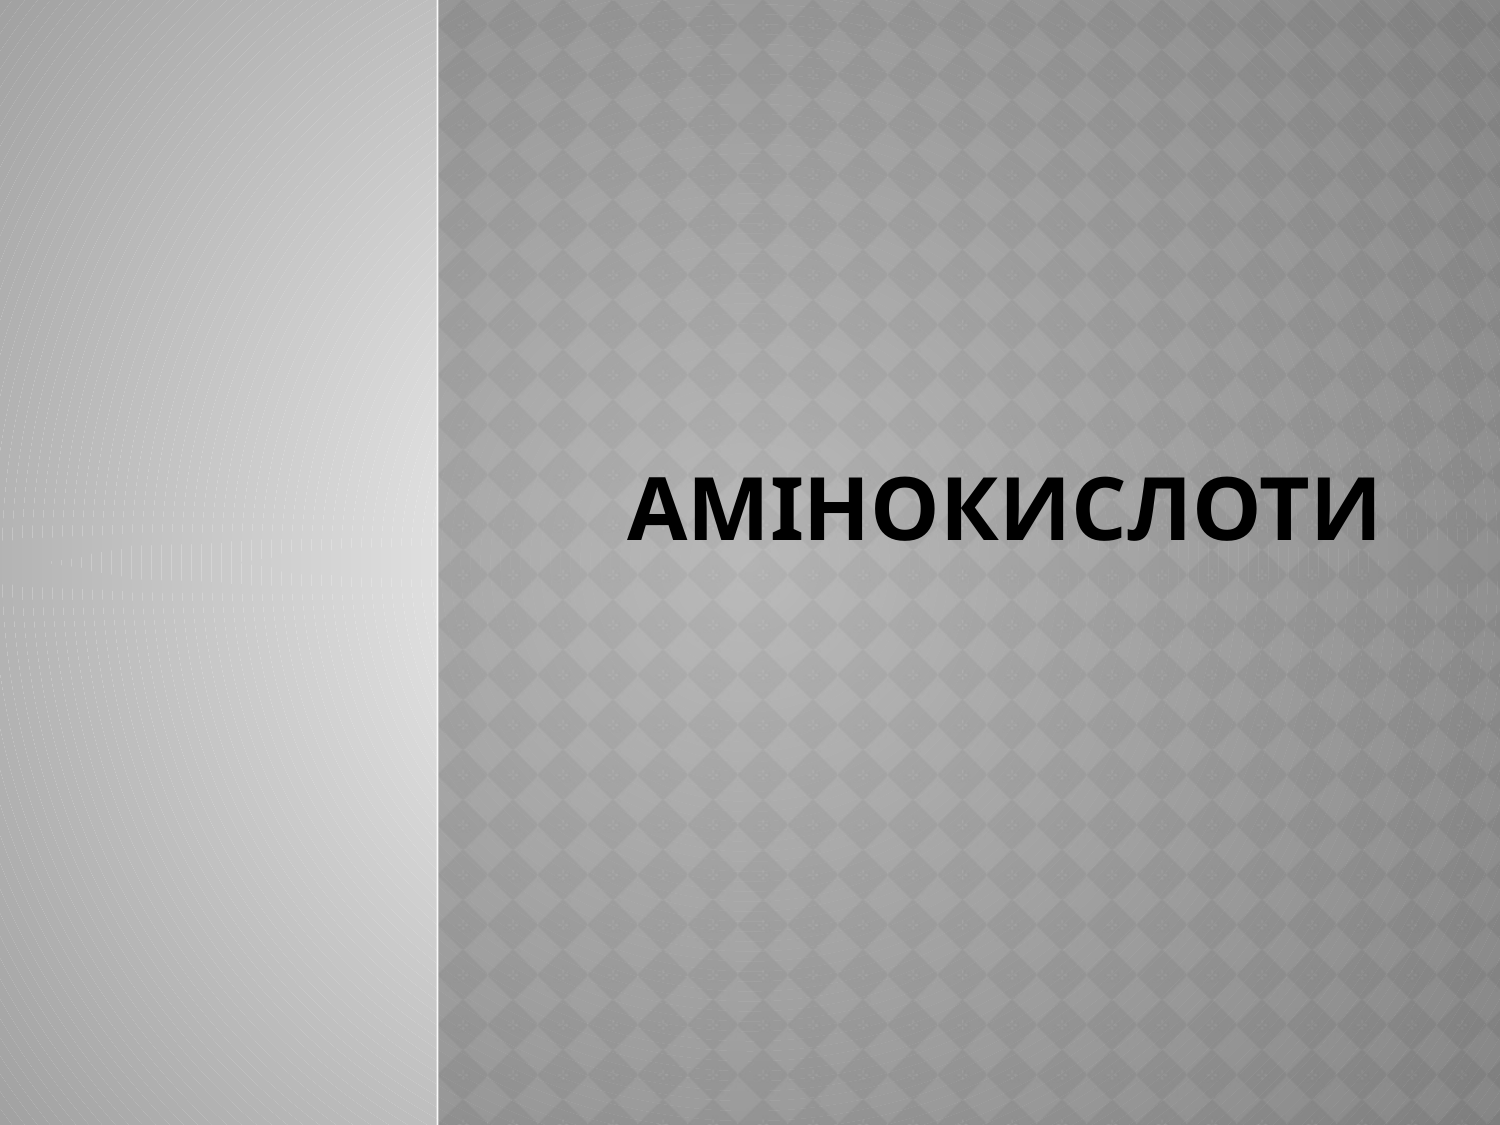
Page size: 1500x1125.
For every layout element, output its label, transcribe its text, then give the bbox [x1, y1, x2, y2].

title Амінокислоти [552, 87, 1390, 558]
